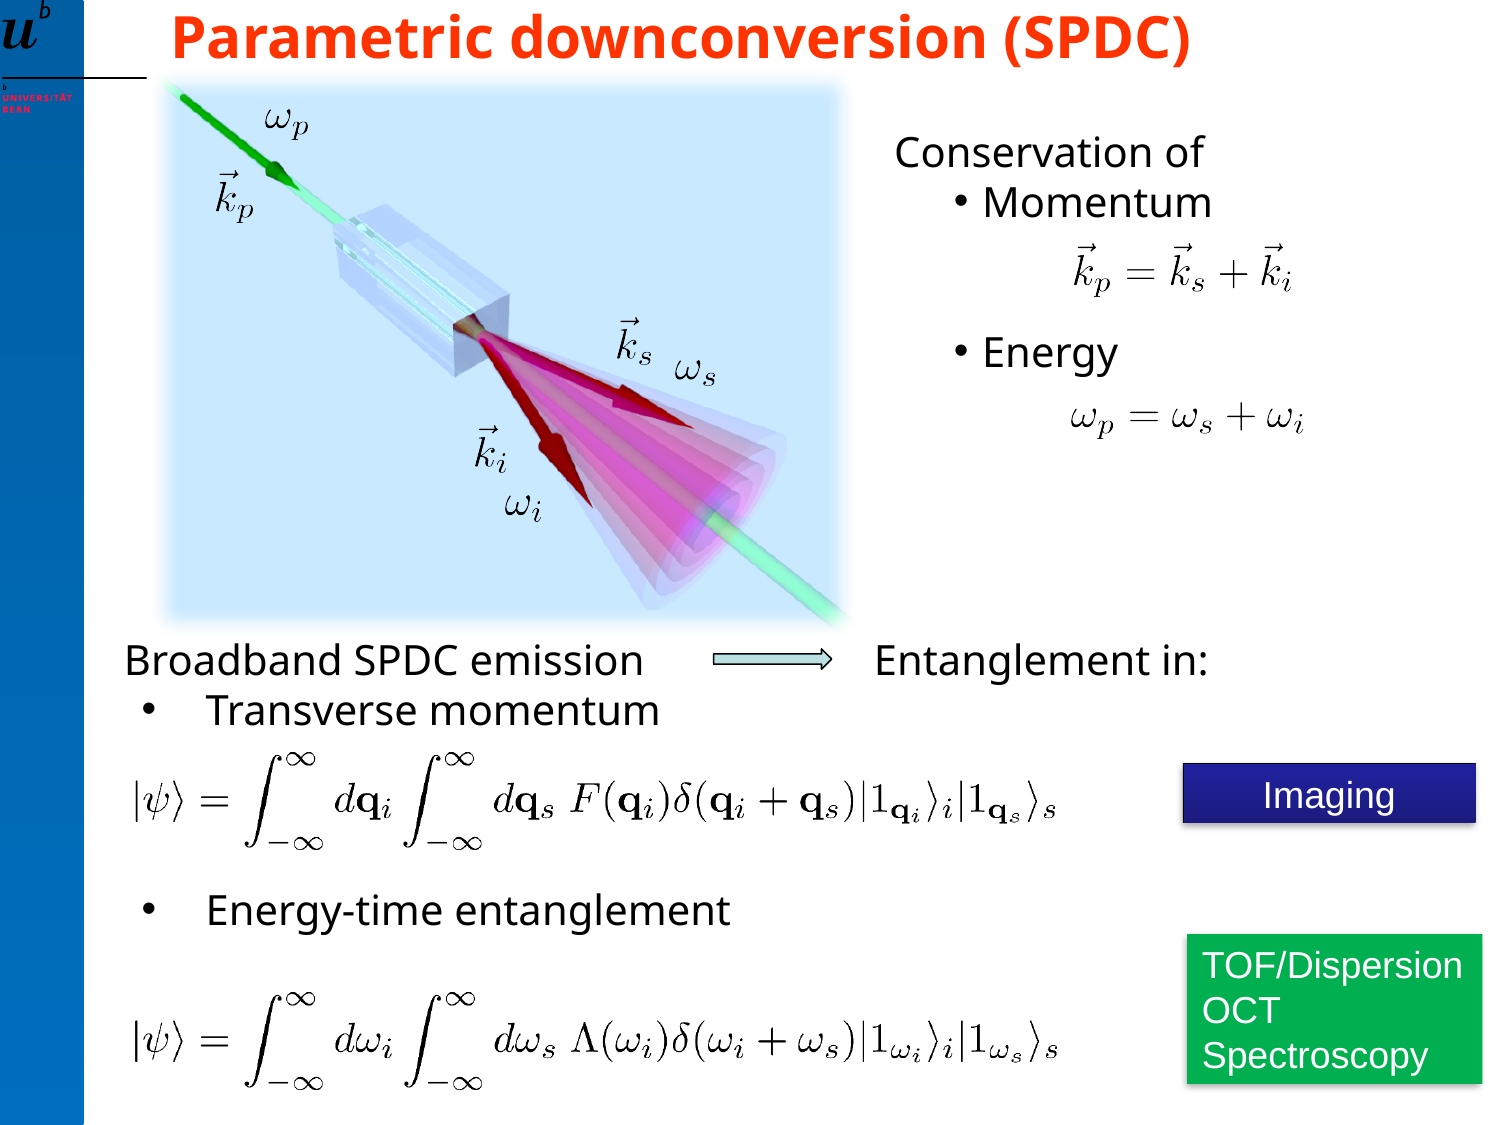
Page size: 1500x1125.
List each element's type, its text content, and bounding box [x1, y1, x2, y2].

picture [1074, 243, 1292, 297]
picture [146, 66, 858, 638]
picture [135, 991, 1057, 1090]
text_box [713, 648, 832, 670]
picture [1071, 402, 1303, 440]
text_box TOF/Dispersion OCT Spectroscopy [1187, 934, 1483, 1084]
list Broadband SPDC emission Entanglement in: Transverse momentum Energy-time entanglement [123, 633, 1374, 1024]
picture [135, 752, 1055, 850]
text_box Conservation of Momentum Energy [864, 125, 1270, 433]
title Parametric downconversion (SPDC) [170, 0, 1421, 94]
text_box Imaging [1182, 763, 1476, 823]
